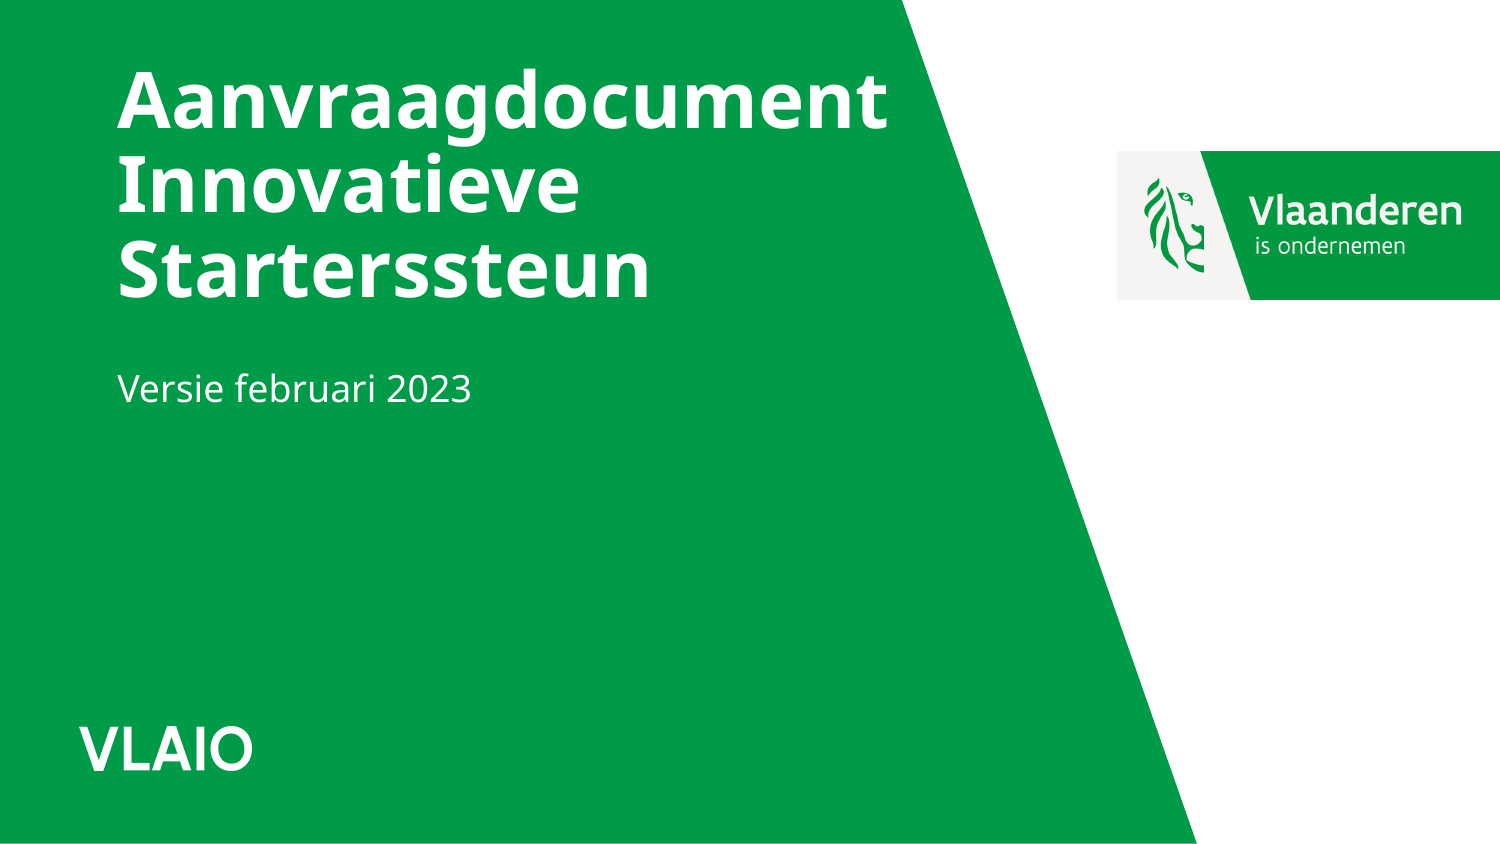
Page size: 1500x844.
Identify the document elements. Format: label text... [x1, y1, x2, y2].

picture [79, 726, 252, 771]
title Aanvraagdocument Innovatieve Starterssteun [117, 14, 968, 315]
picture [1117, 151, 1500, 300]
subtitle Versie februari 2023 [117, 370, 888, 467]
